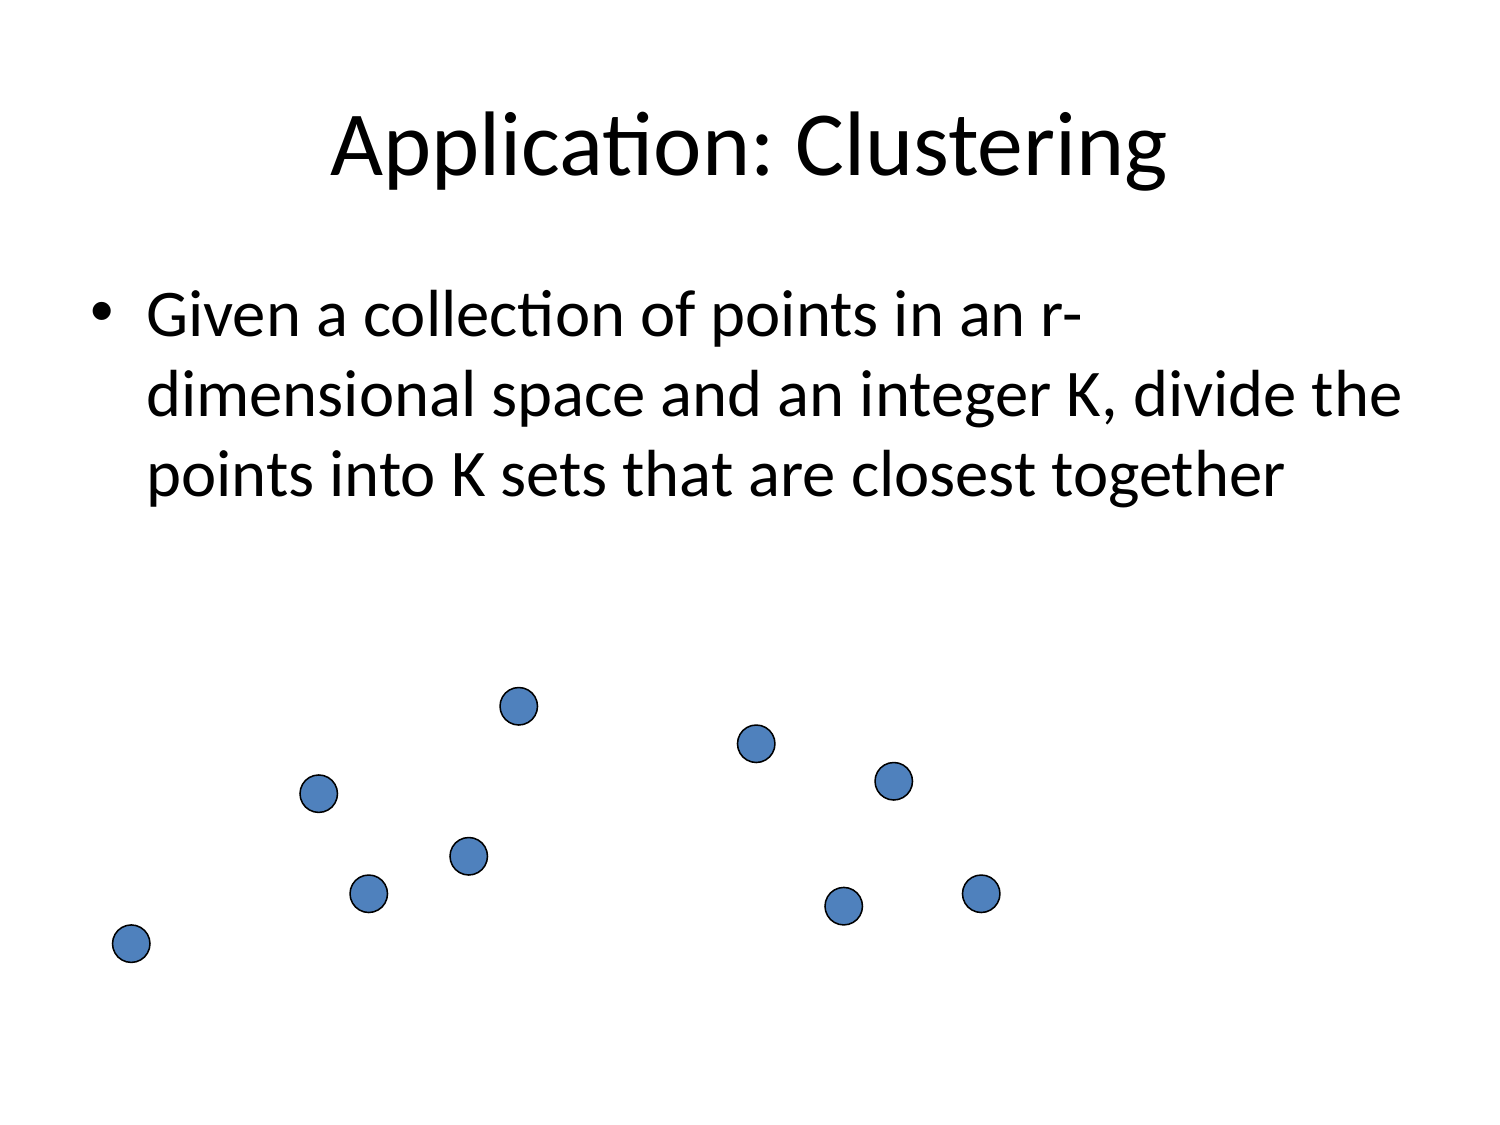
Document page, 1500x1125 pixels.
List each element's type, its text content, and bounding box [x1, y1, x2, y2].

list Given a collection of points in an r- dimensional space and an integer K, divide the points into K sets that are closest together [75, 262, 1425, 638]
text_box [875, 762, 913, 801]
text_box [737, 725, 775, 763]
text_box [300, 774, 338, 813]
text_box [112, 924, 151, 963]
text_box [962, 875, 1000, 913]
text_box [450, 837, 488, 876]
text_box [825, 887, 863, 925]
text_box [500, 687, 538, 726]
title Application: Clustering [75, 45, 1425, 233]
text_box [350, 875, 388, 913]
